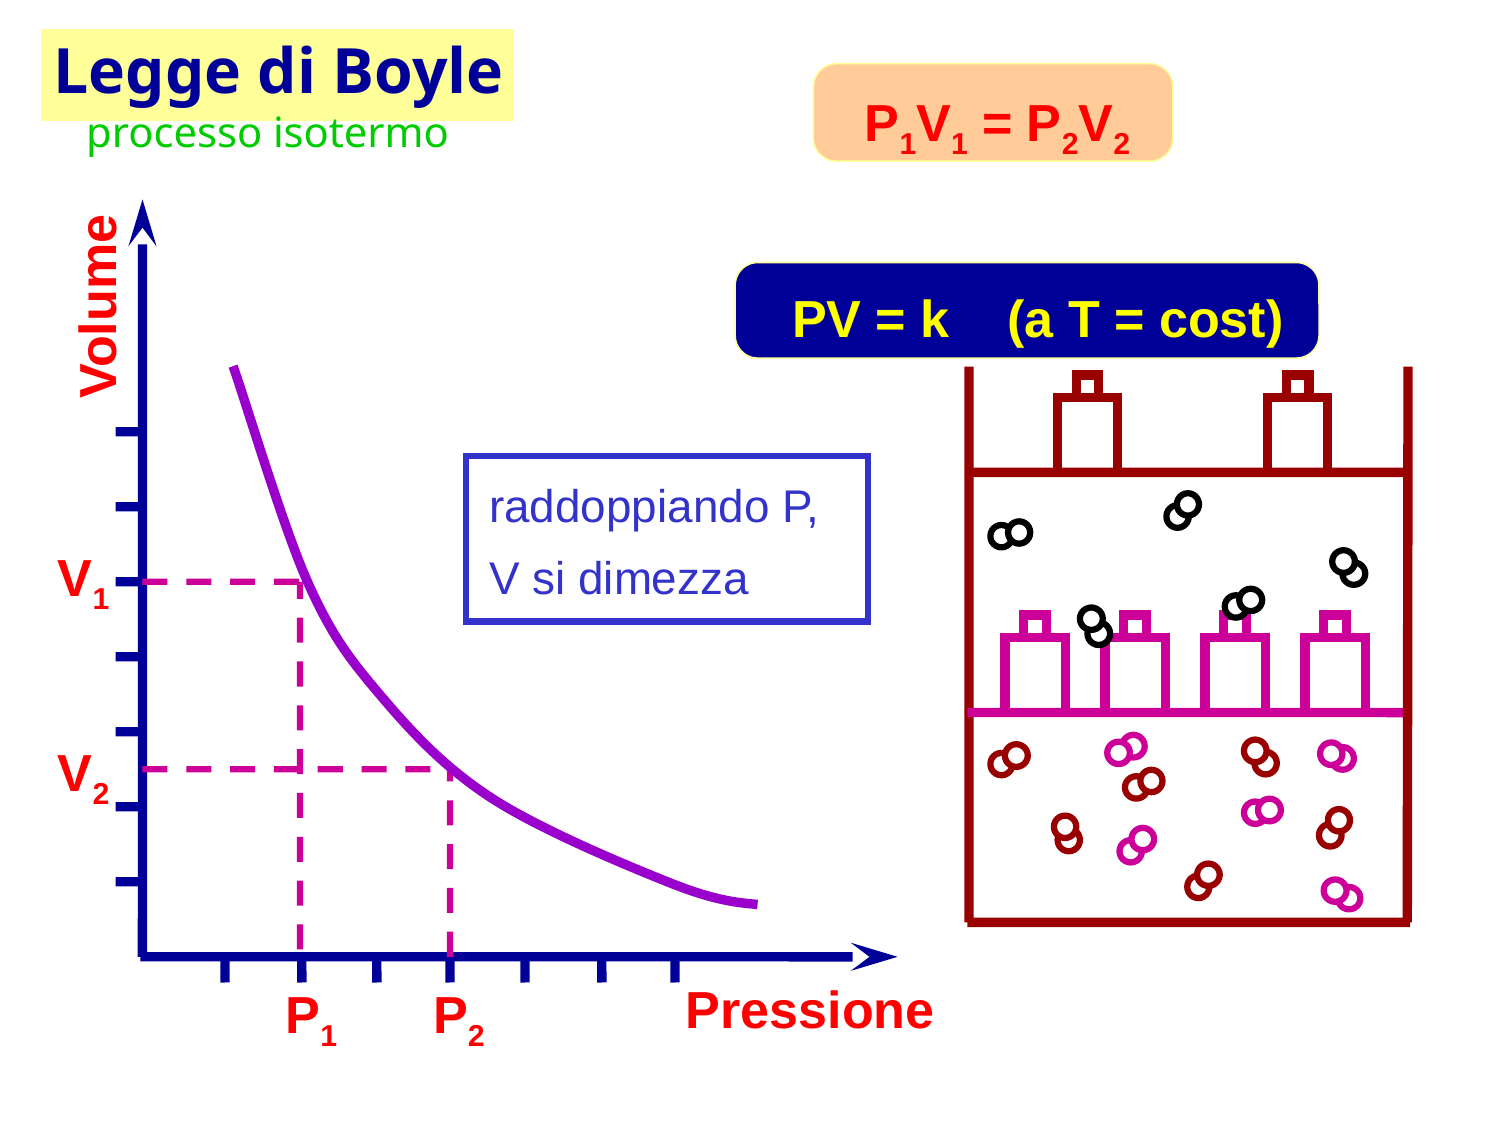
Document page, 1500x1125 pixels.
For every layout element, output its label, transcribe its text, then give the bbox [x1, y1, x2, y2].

text_box [1338, 886, 1361, 910]
text_box [1332, 550, 1355, 573]
text_box [1243, 739, 1267, 763]
text_box [735, 262, 1320, 359]
text_box [1053, 815, 1077, 838]
text_box P1 [276, 976, 347, 1057]
text_box Legge di Boyle processo isotermo [44, 26, 513, 161]
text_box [1267, 374, 1329, 473]
text_box Pressione [676, 972, 944, 1044]
text_box [990, 752, 1013, 776]
text_box [1166, 505, 1189, 528]
text_box [1257, 798, 1281, 822]
text_box PV = k (a T = cost) [783, 262, 1293, 353]
text_box P1V1 = P2V2 [855, 63, 1140, 166]
text_box [466, 456, 868, 622]
text_box [136, 199, 149, 221]
text_box [1140, 769, 1163, 793]
text_box [1239, 588, 1263, 612]
text_box [1333, 747, 1354, 770]
text_box [1243, 801, 1264, 824]
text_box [1204, 614, 1266, 713]
text_box [1008, 521, 1031, 544]
text_box [1327, 809, 1351, 832]
text_box [1107, 741, 1130, 765]
text_box [876, 950, 898, 964]
text_box [1122, 734, 1145, 758]
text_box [1004, 614, 1066, 713]
text_box [1079, 607, 1103, 630]
text_box [1323, 879, 1347, 902]
text_box [1119, 840, 1142, 863]
text_box [1140, 63, 1174, 162]
text_box V1 [48, 540, 119, 621]
text_box [1131, 827, 1155, 851]
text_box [1057, 374, 1118, 473]
text_box Volume [60, 205, 132, 408]
text_box P2 [424, 976, 494, 1057]
text_box [1176, 493, 1199, 516]
text_box V2 [48, 734, 119, 815]
text_box [1057, 831, 1080, 852]
text_box [1224, 595, 1246, 613]
text_box [1254, 751, 1277, 775]
text_box [990, 525, 1012, 548]
text_box [1197, 863, 1220, 886]
text_box [1124, 776, 1147, 799]
text_box [1187, 875, 1210, 899]
text_box [1004, 744, 1028, 767]
text_box [1087, 628, 1099, 646]
text_box [233, 366, 758, 905]
text_box [813, 63, 855, 162]
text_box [1104, 614, 1166, 713]
text_box [1320, 742, 1343, 766]
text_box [1304, 614, 1366, 713]
text_box [1342, 562, 1366, 585]
text_box [1318, 824, 1342, 847]
